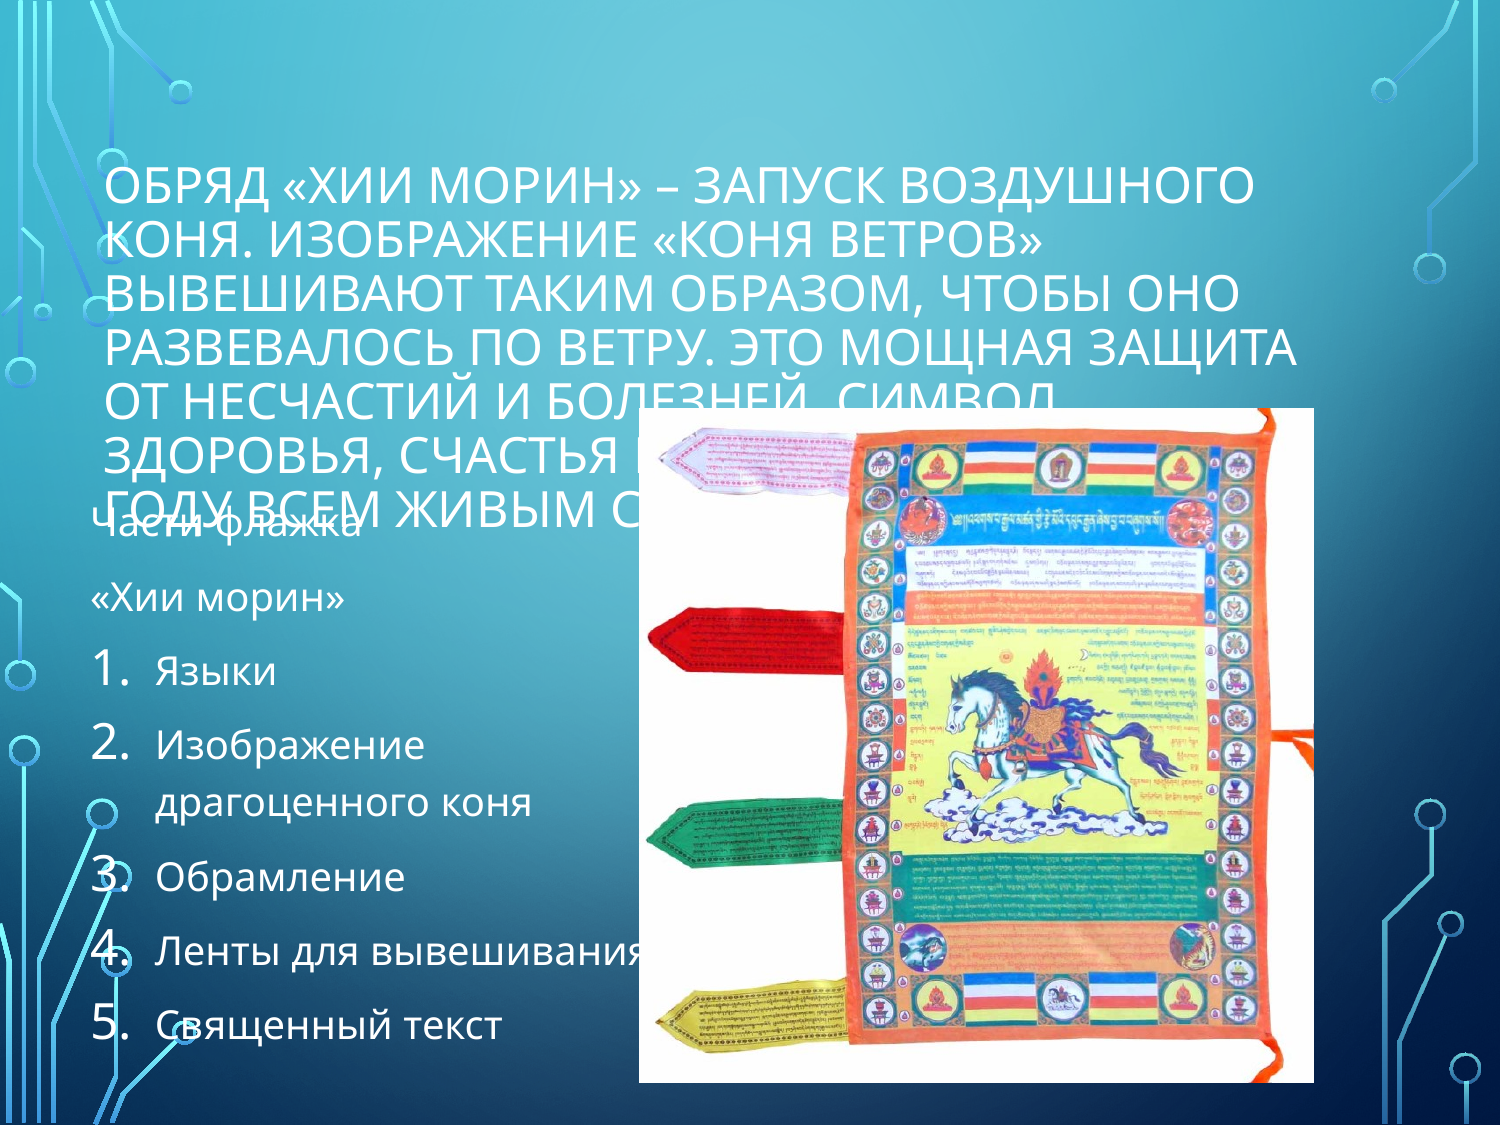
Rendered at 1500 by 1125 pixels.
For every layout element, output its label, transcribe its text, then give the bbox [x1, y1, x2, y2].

title Обряд «Хии Морин» – запуск воздушного коня. Изображение «коня ветров» вывешивают таким образом, чтобы оно развевалось по ветру. Это мощная защита от несчастий и болезней, символ здоровья, счастья и достатка в новом году всем живым существам. [88, 255, 1314, 443]
list Части флажка «Хии морин» Языки Изображение драгоценного коня Обрамление Ленты для вывешивания Священный текст [75, 479, 639, 1062]
picture [639, 408, 1314, 1083]
